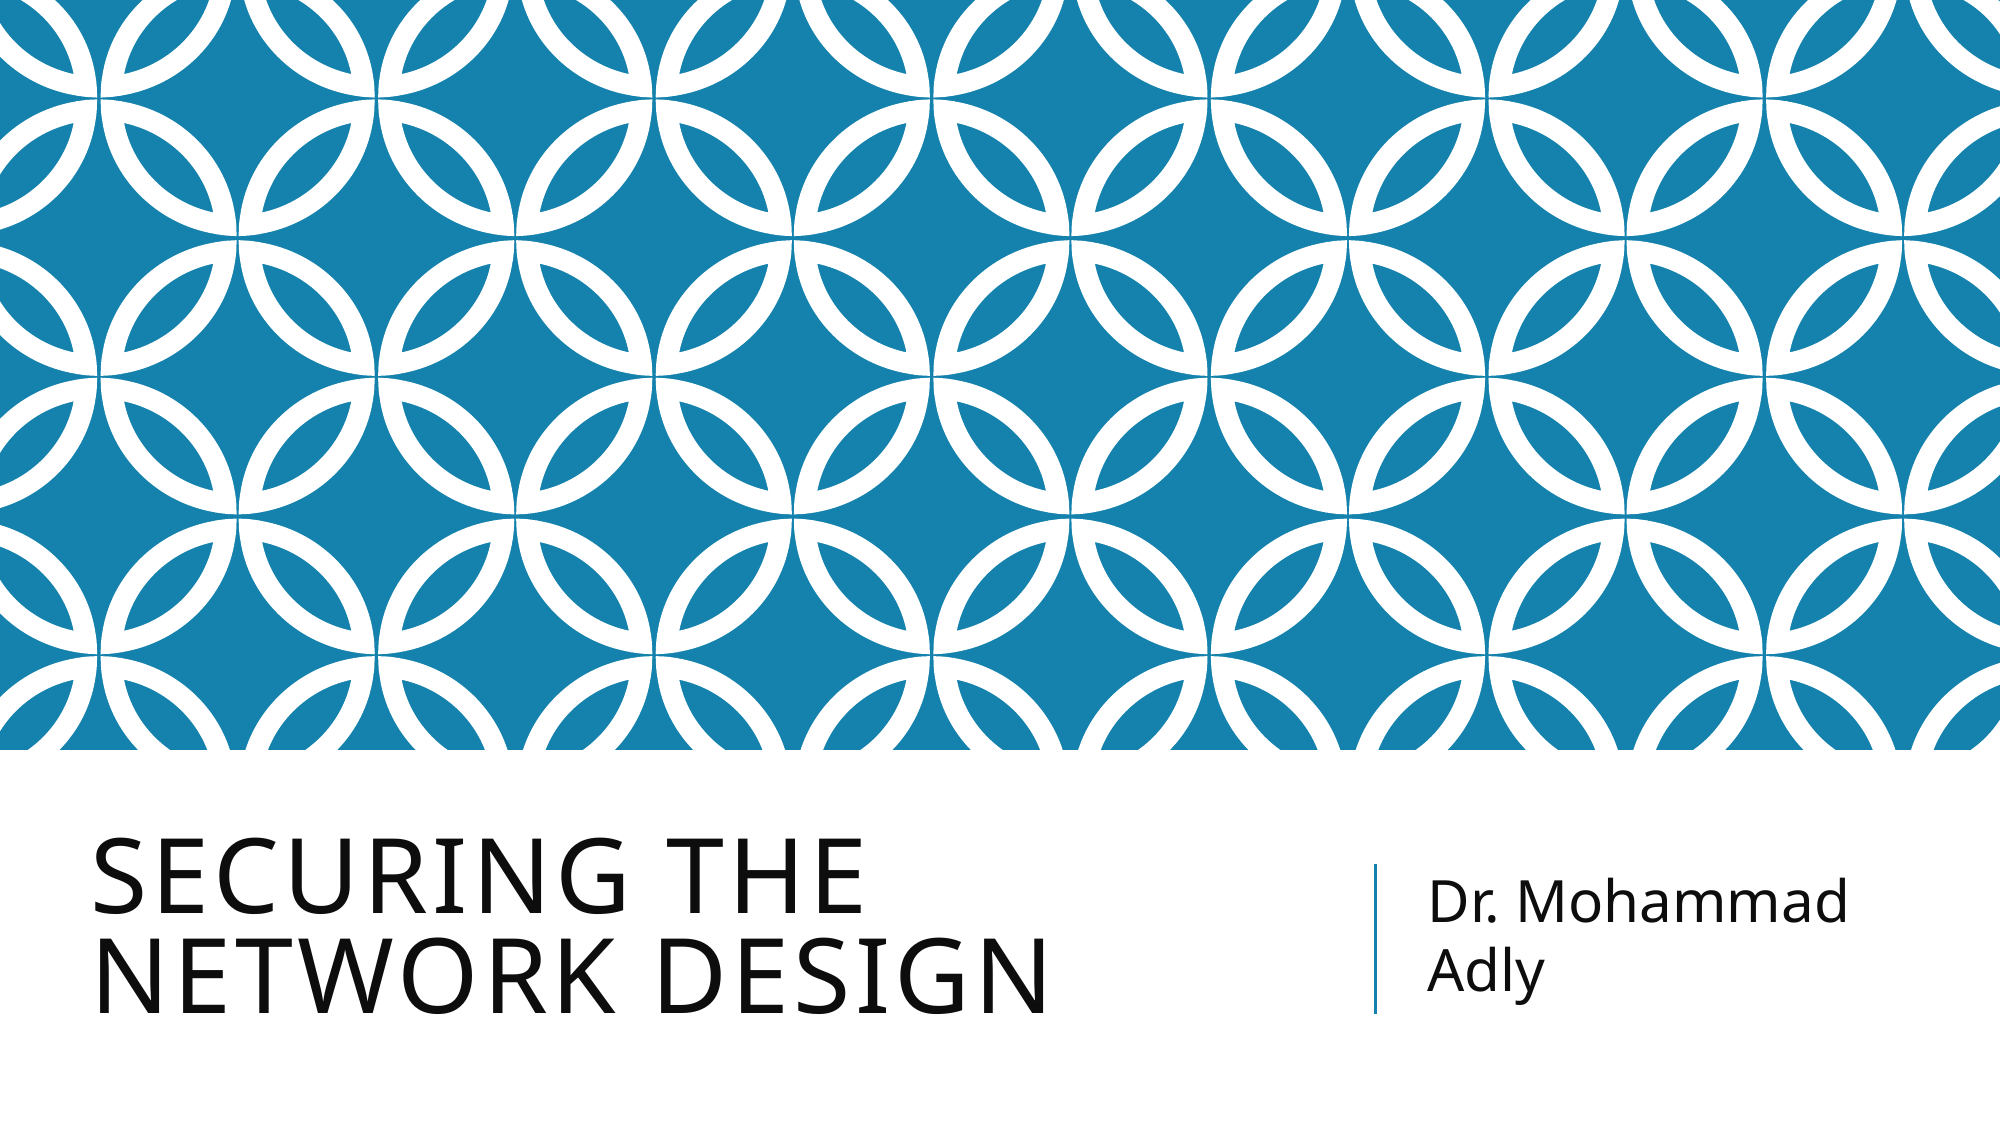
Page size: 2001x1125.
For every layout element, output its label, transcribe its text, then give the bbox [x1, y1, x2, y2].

subtitle Dr. Mohammad Adly [1412, 813, 1938, 1054]
title Securing the Network Design [75, 813, 1350, 1054]
